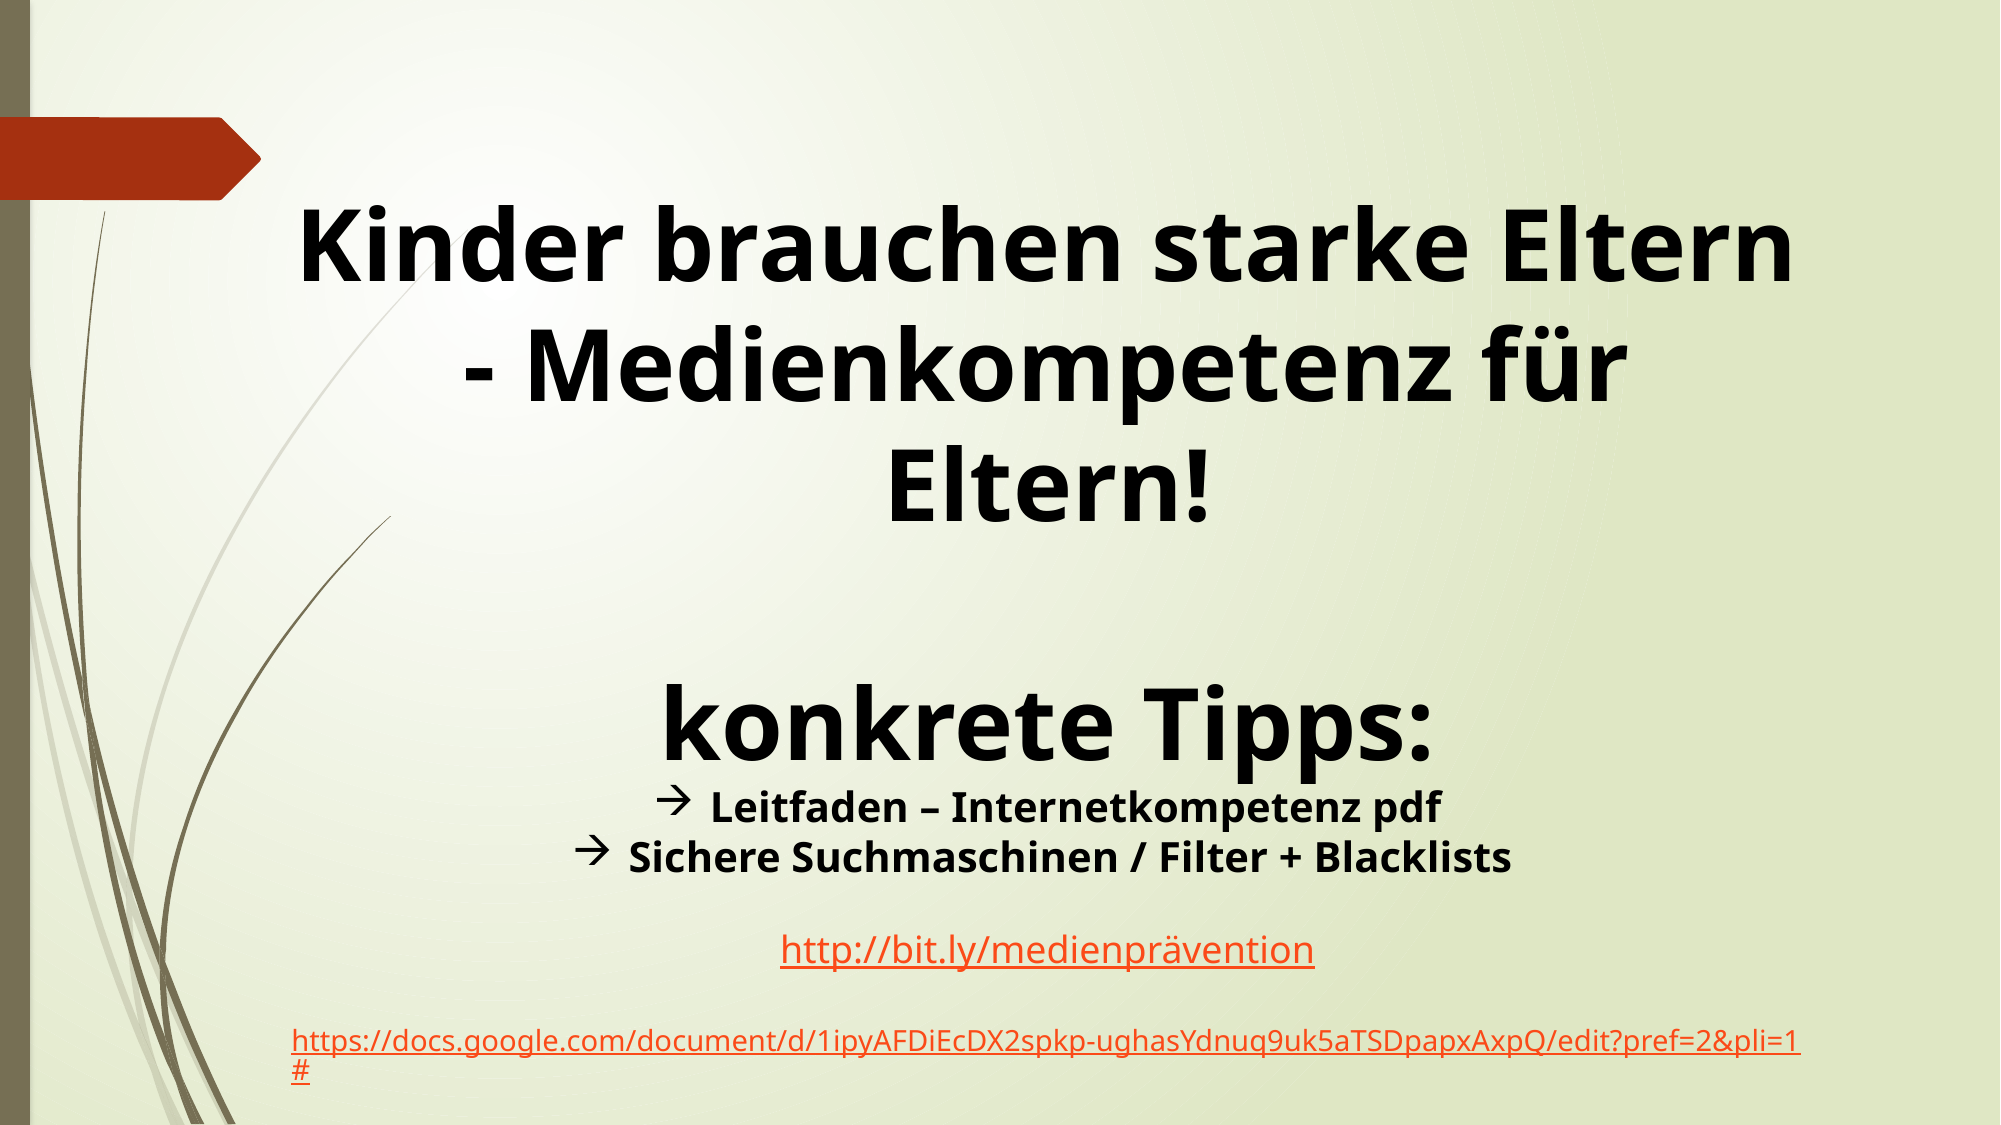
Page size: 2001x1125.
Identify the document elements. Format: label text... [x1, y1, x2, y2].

text_box Kinder brauchen starke Eltern - Medienkompetenz für Eltern! konkrete Tipps: Leitfaden – Internetkompetenz pdf Sichere Suchmaschinen / Filter + Blacklists http://bit.ly/medienprävention https://docs.google.com/document/d/1ipyAFDiEcDX2spkp-ughasYdnuq9uk5aTSDpapxAxpQ/edit?pref=2&pli=1# [276, 173, 1819, 1070]
